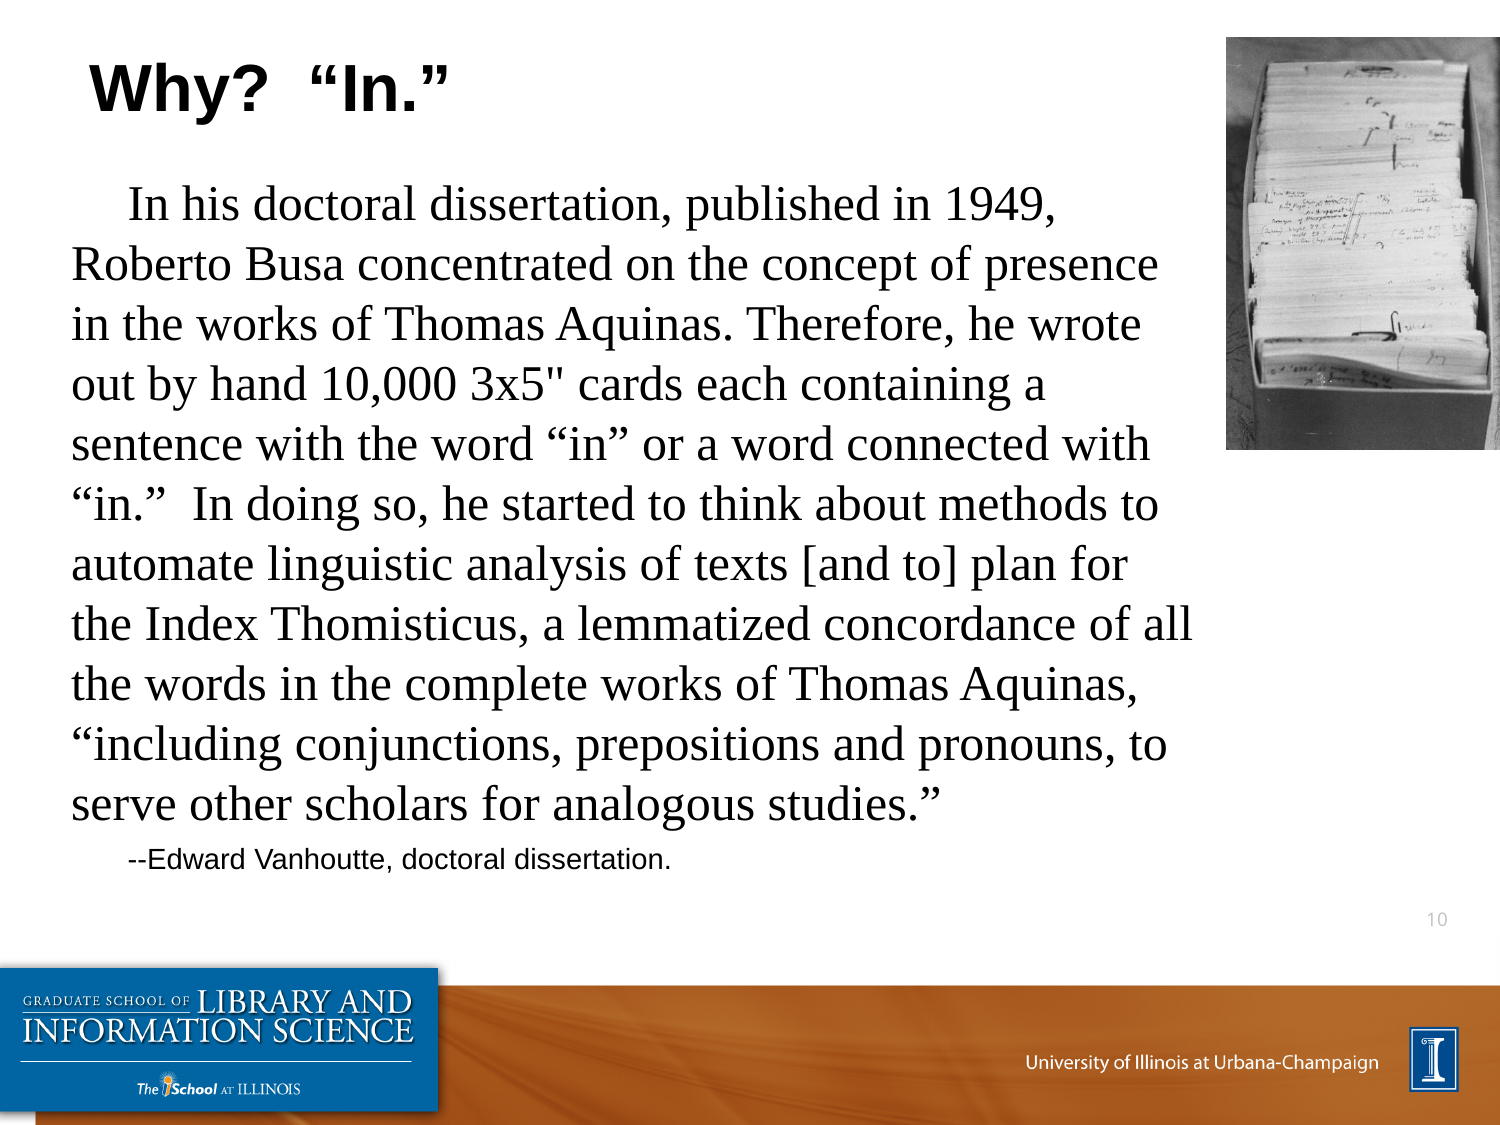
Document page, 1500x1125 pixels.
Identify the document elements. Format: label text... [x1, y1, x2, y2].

list In his doctoral dissertation, published in 1949, Roberto Busa concentrated on the concept of presence in the works of Thomas Aquinas. Therefore, he wrote out by hand 10,000 3x5" cards each containing a sentence with the word “in” or a word connected with “in.” In doing so, he started to think about methods to automate linguistic analysis of texts [and to] plan for the Index Thomisticus, a lemmatized concordance of all the words in the complete works of Thomas Aquinas, “including conjunctions, prepositions and pronouns, to serve other scholars for analogous studies.” --Edward Vanhoutte, doctoral dissertation. [0, 162, 1213, 888]
picture [1226, 37, 1500, 451]
picture [0, 936, 1500, 1125]
title Why? “In.” [74, 37, 1223, 188]
